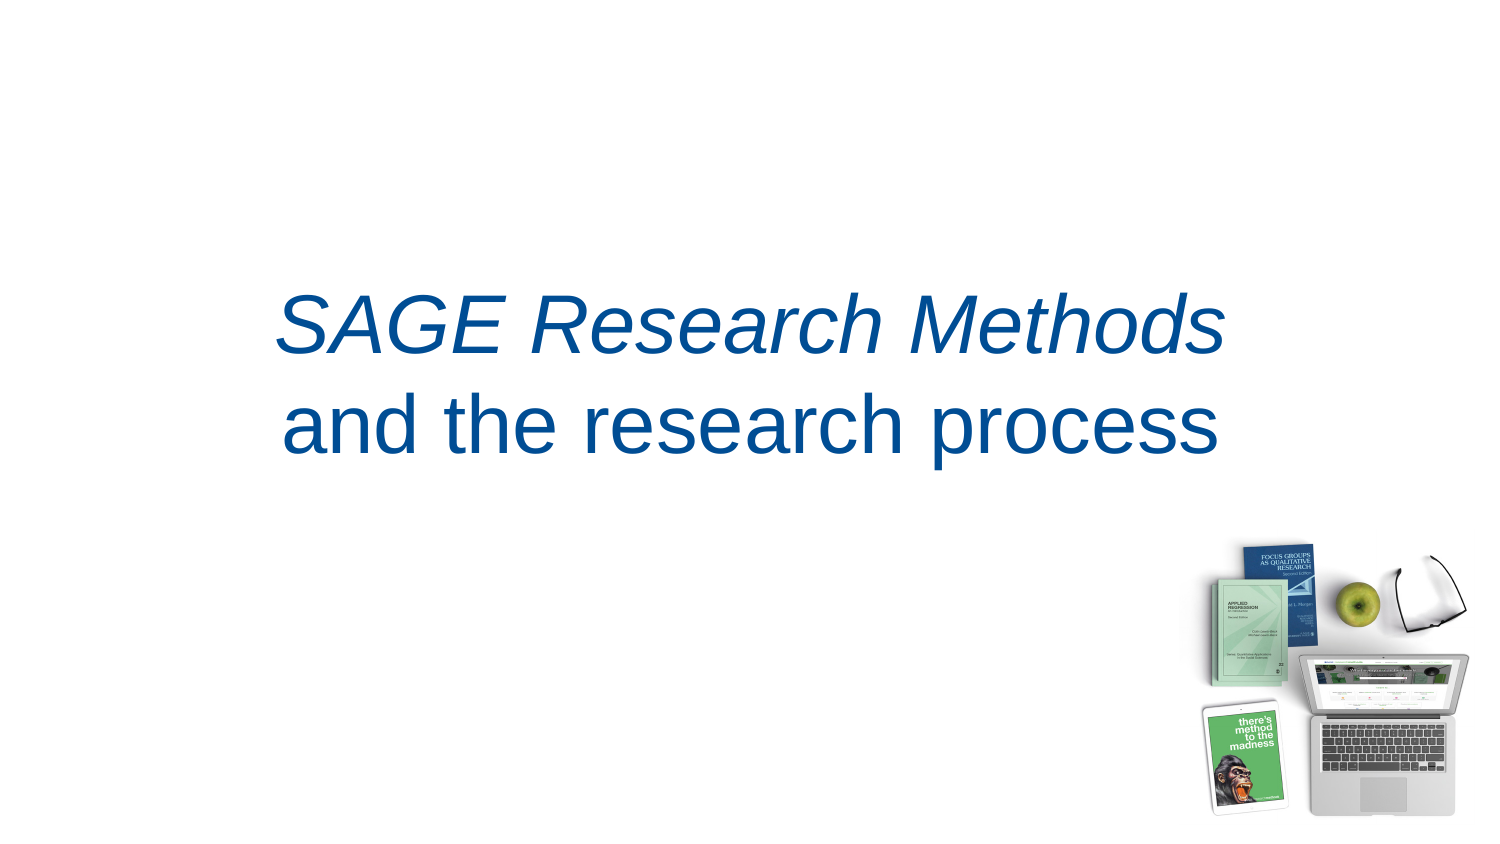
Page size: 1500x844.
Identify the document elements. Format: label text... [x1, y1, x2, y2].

picture [1178, 529, 1475, 826]
title SAGE Research Methods and the research process [245, 263, 1258, 545]
